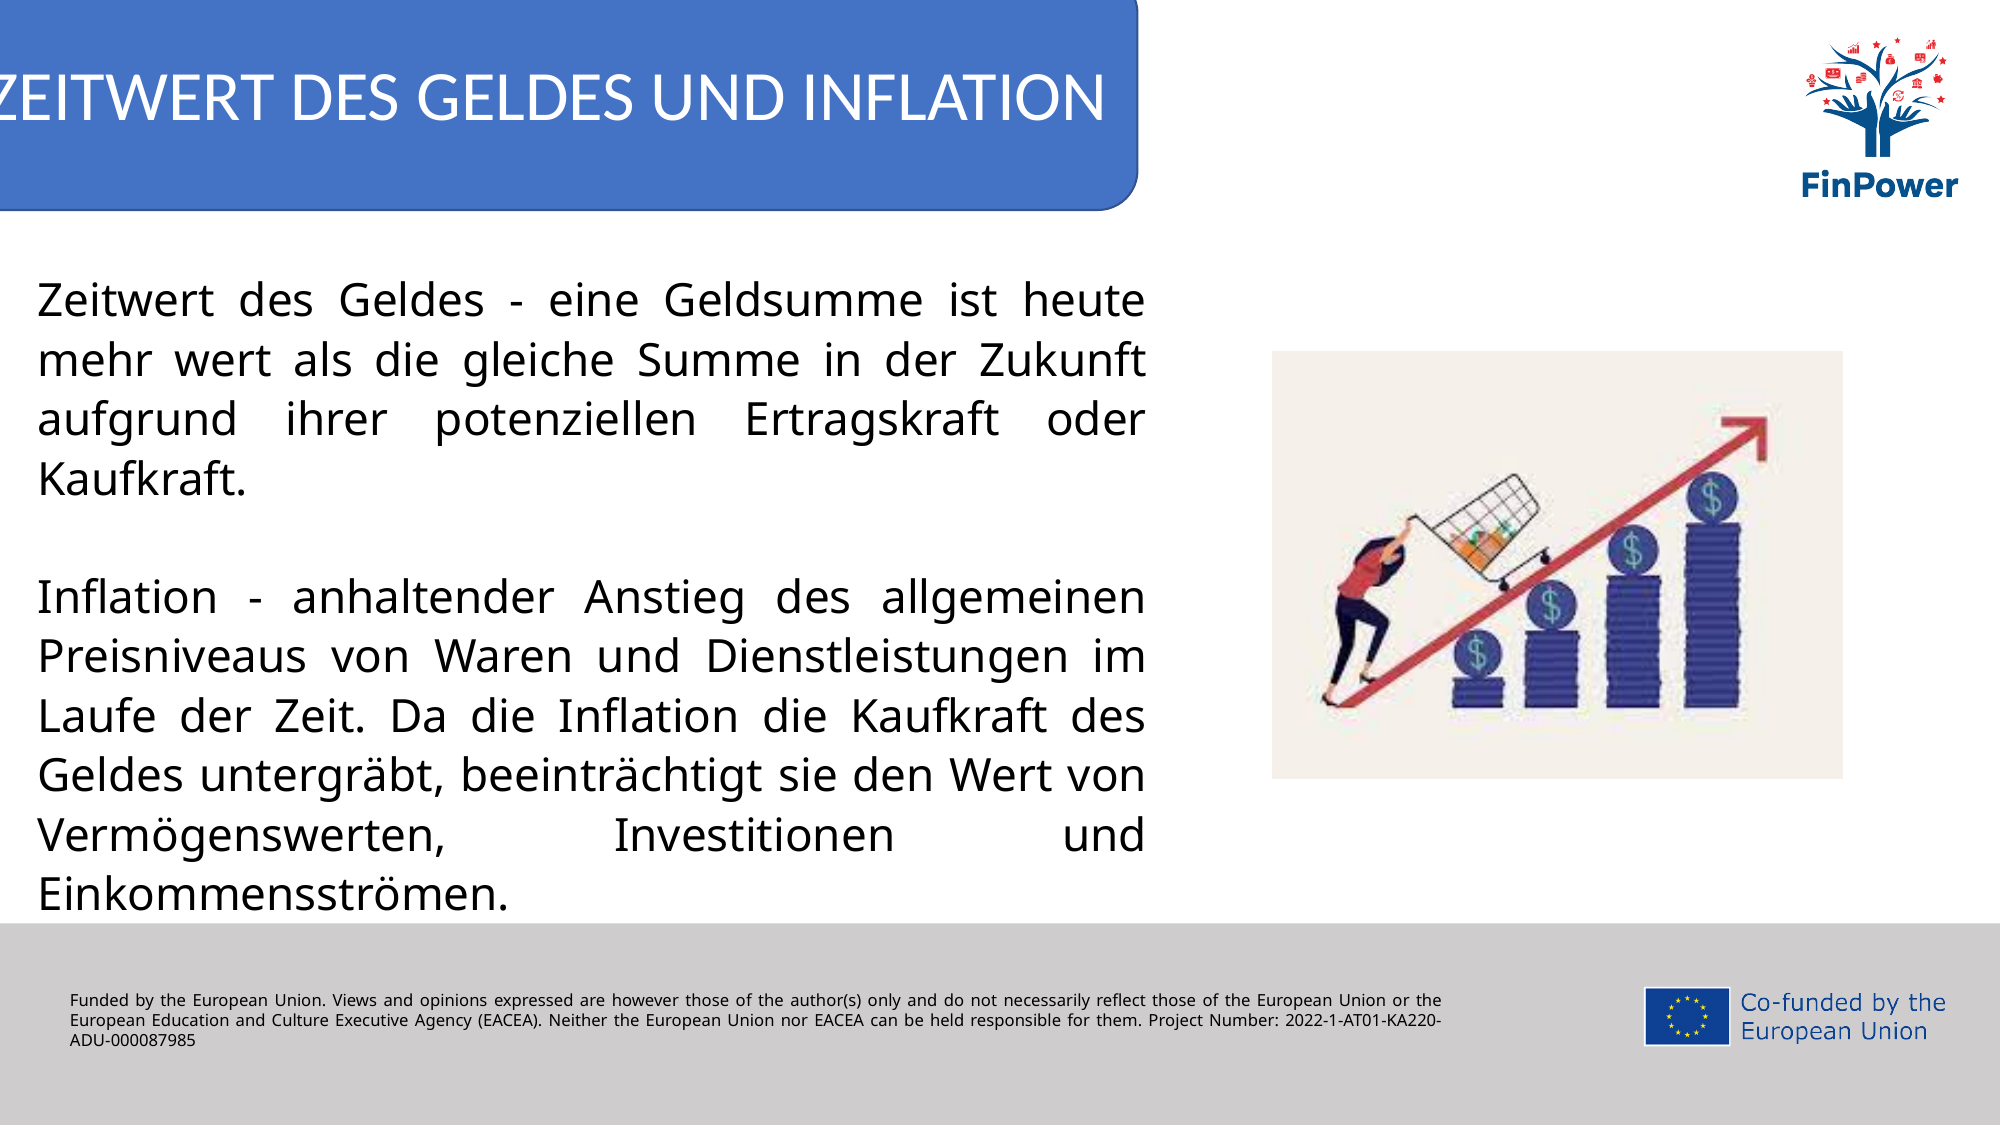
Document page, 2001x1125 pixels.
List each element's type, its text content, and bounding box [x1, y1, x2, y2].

text_box ZEITWERT DES GELDES UND INFLATION [0, 0, 1138, 211]
footer Funded by the European Union. Views and opinions expressed are however those of the author(s) only and do not necessarily reflect those of the European Union or the European Education and Culture Executive Agency (EACEA). Neither the European Union nor EACEA can be held responsible for them. Project Number: 2022-1-AT01-KA220-ADU-000087985 [55, 983, 1460, 1077]
picture [1626, 968, 1974, 1064]
text_box [0, 923, 2000, 1125]
picture [1799, 28, 1961, 207]
text_box Zeitwert des Geldes - eine Geldsumme ist heute mehr wert als die gleiche Summe in der Zukunft aufgrund ihrer potenziellen Ertragskraft oder Kaufkraft. Inflation - anhaltender Anstieg des allgemeinen Preisniveaus von Waren und Dienstleistungen im Laufe der Zeit. Da die Inflation die Kaufkraft des Geldes untergräbt, beeinträchtigt sie den Wert von Vermögenswerten, Investitionen und Einkommensströmen. [22, 259, 1163, 1057]
picture [1272, 351, 1843, 779]
